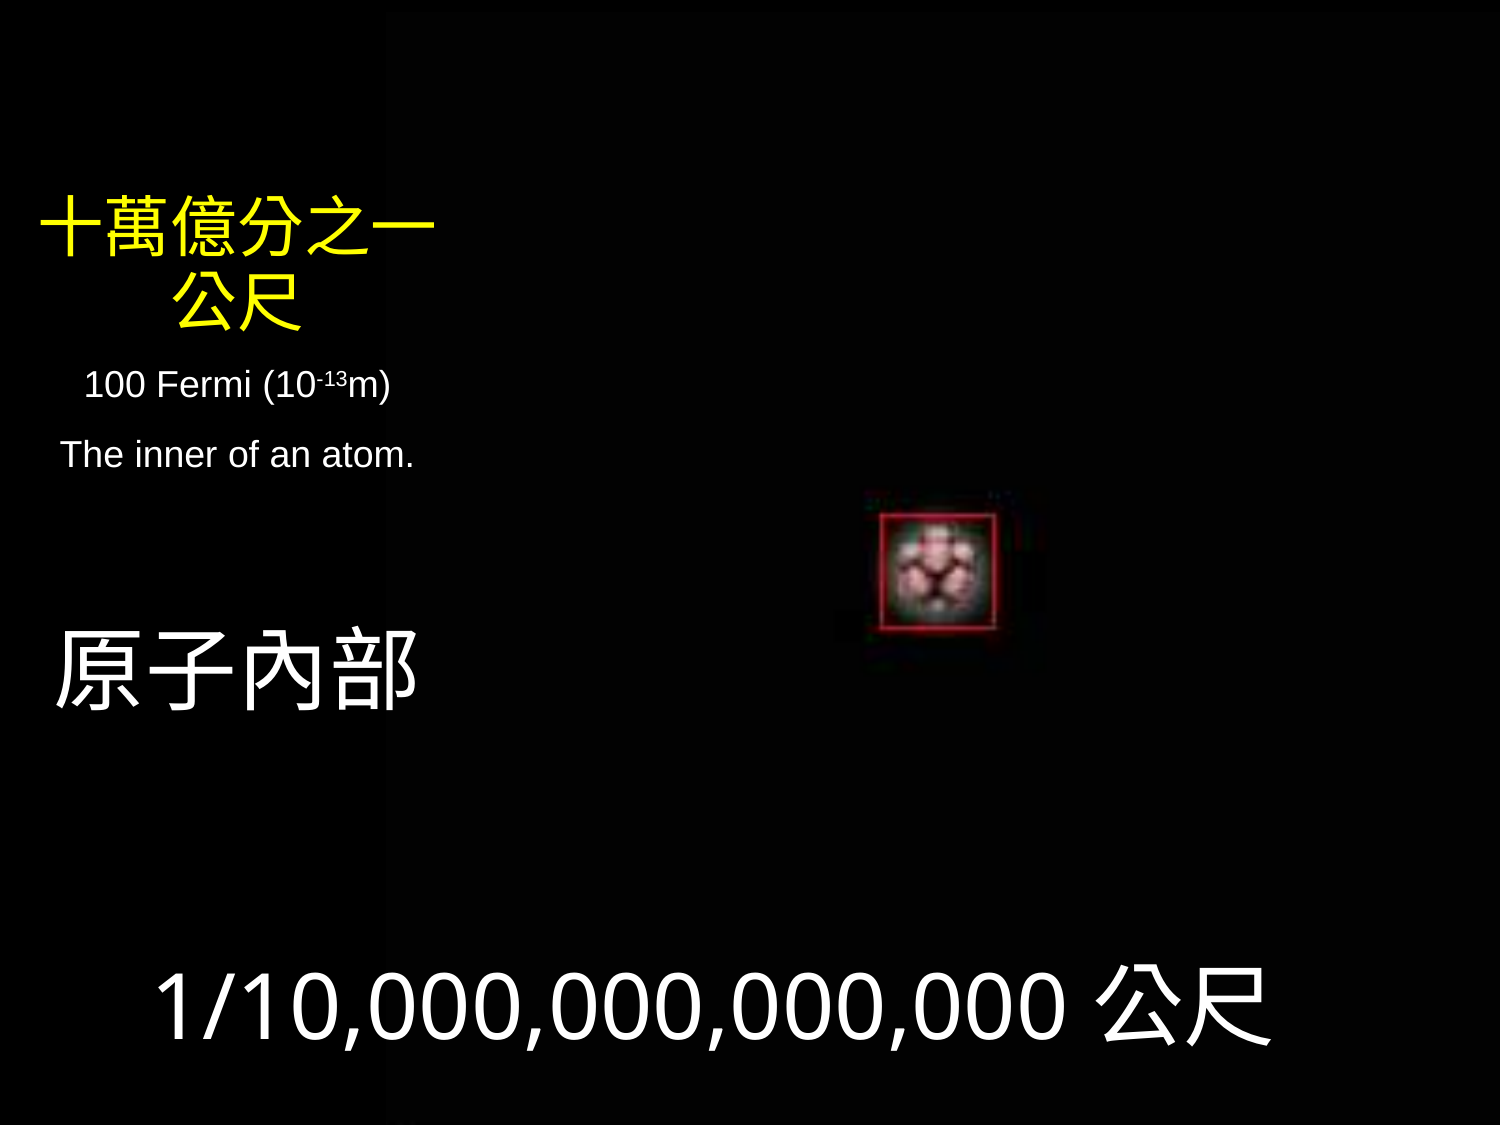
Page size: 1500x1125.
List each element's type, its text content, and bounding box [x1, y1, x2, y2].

picture [385, 12, 1500, 1125]
text_box 1/10,000,000,000,000公尺 [135, 940, 380, 1066]
text_box 十萬億分之一公尺 100 Fermi (10-13m) The inner of an atom. 原子內部 [0, 184, 380, 730]
